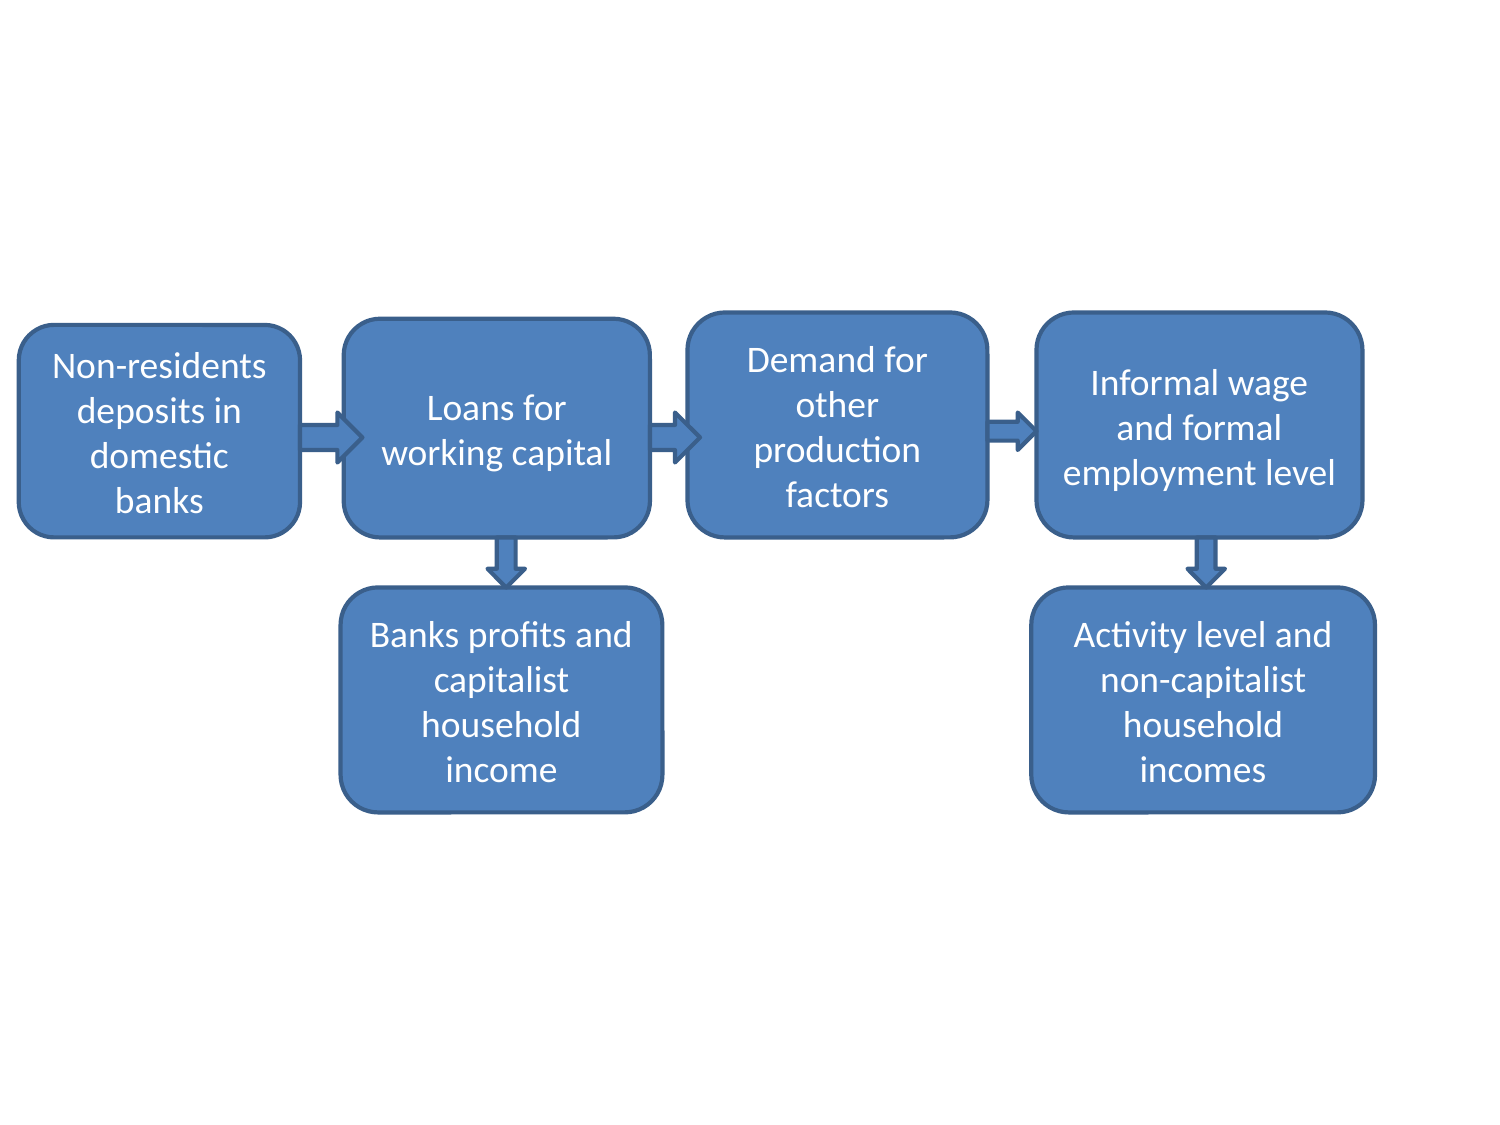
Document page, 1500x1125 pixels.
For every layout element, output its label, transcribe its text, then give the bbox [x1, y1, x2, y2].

text_box Banks profits and capitalist household income [338, 585, 665, 815]
text_box [297, 410, 365, 465]
text_box Activity level and non-capitalist household incomes [1029, 585, 1378, 815]
text_box Non-residents deposits in domestic banks [16, 322, 303, 540]
text_box [485, 535, 527, 590]
text_box Informal wage and formal employment level [1034, 310, 1365, 540]
text_box Demand for other production factors [685, 310, 990, 540]
text_box [985, 410, 1039, 452]
text_box Loans for working capital [341, 316, 653, 540]
text_box [647, 410, 703, 465]
text_box [1185, 535, 1227, 590]
